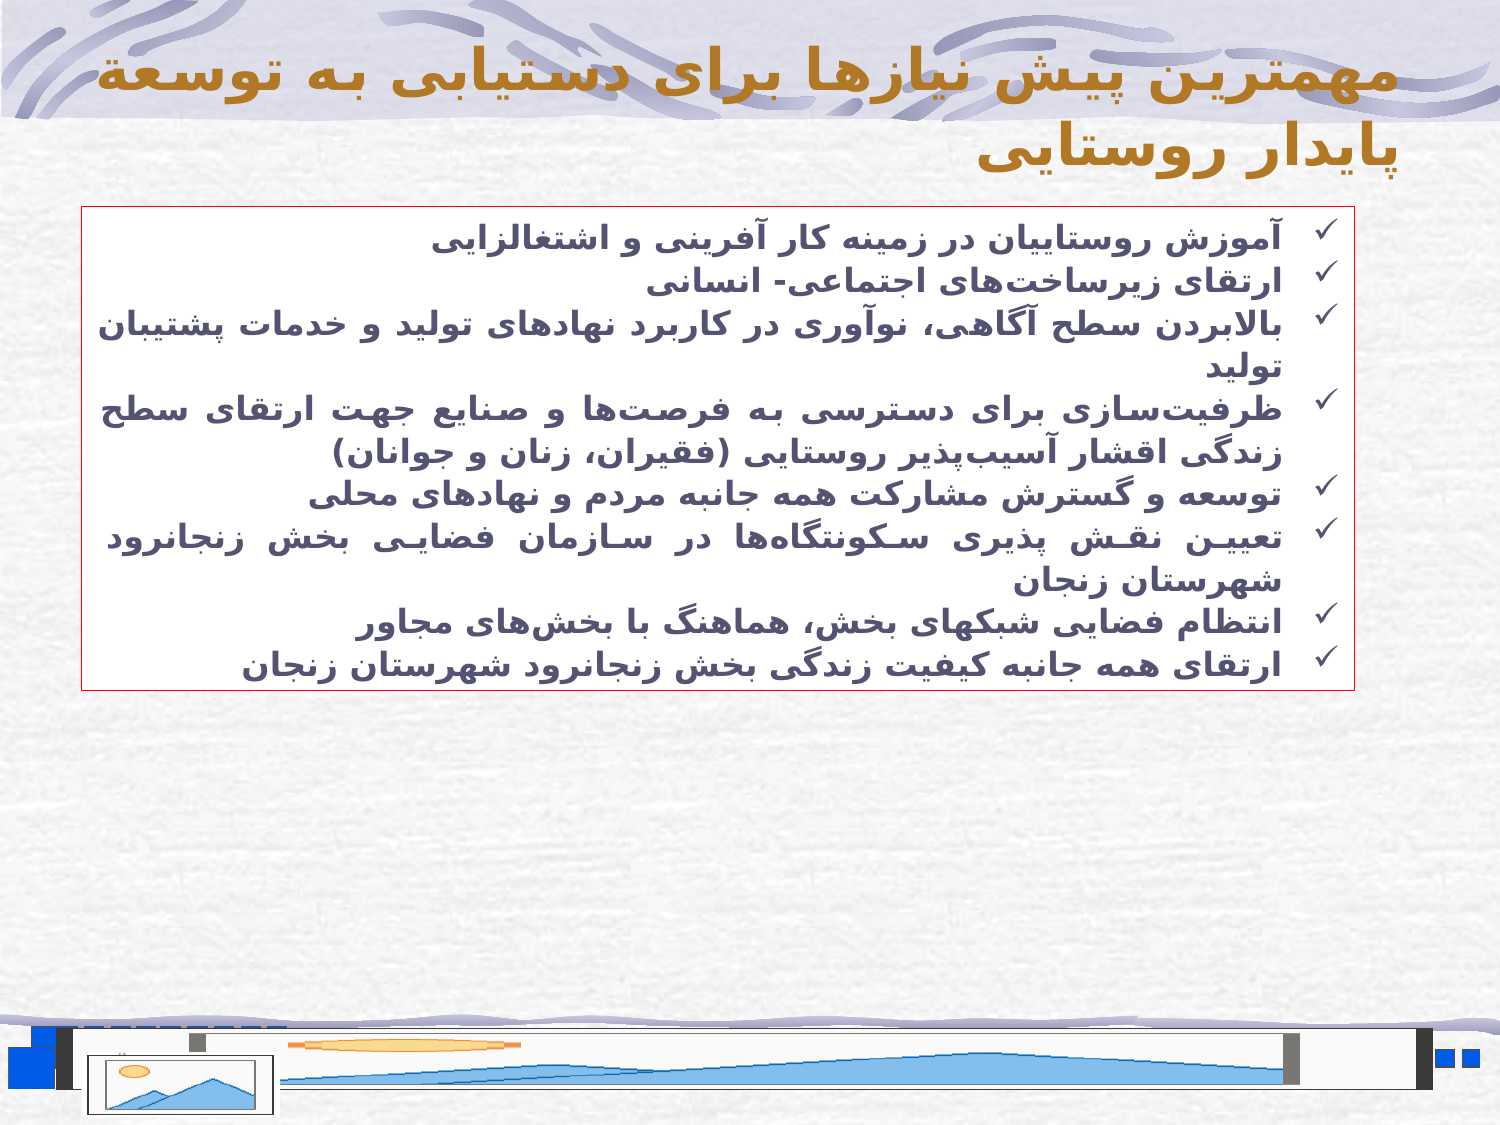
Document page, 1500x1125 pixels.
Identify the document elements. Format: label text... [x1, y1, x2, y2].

text_box آموزش روستاییان در زمینه کار آفرینی و اشتغالزایی ارتقای زیرساخت‌های اجتماعی- انسانی بالابردن سطح آگاهی، نوآوری در کاربرد نهادهای تولید و خدمات پشتیبان تولید ظرفیت‌سازی برای دسترسی به فرصت‌ها و صنایع جهت ارتقای سطح زندگی اقشار آسیب‌پذیر روستایی (فقیران، زنان و جوانان) توسعه و گسترش مشارکت همه جانبه مردم و نهادهای محلی تعیین نقش پذیری سکونتگاه‌ها در سازمان فضایی بخش زنجانرود شهرستان زنجان انتظام فضایی شبکه‎ای بخش، هماهنگ با بخش‌های مجاور ارتقای همه جانبه کیفیت زندگی بخش زنجانرود شهرستان زنجان [81, 206, 1355, 691]
picture [0, 1023, 1500, 1125]
picture [0, 0, 1500, 1024]
text_box مهمترین پیش نیازها برای دستیابی به توسعة پایدار روستایی [81, 19, 1417, 185]
